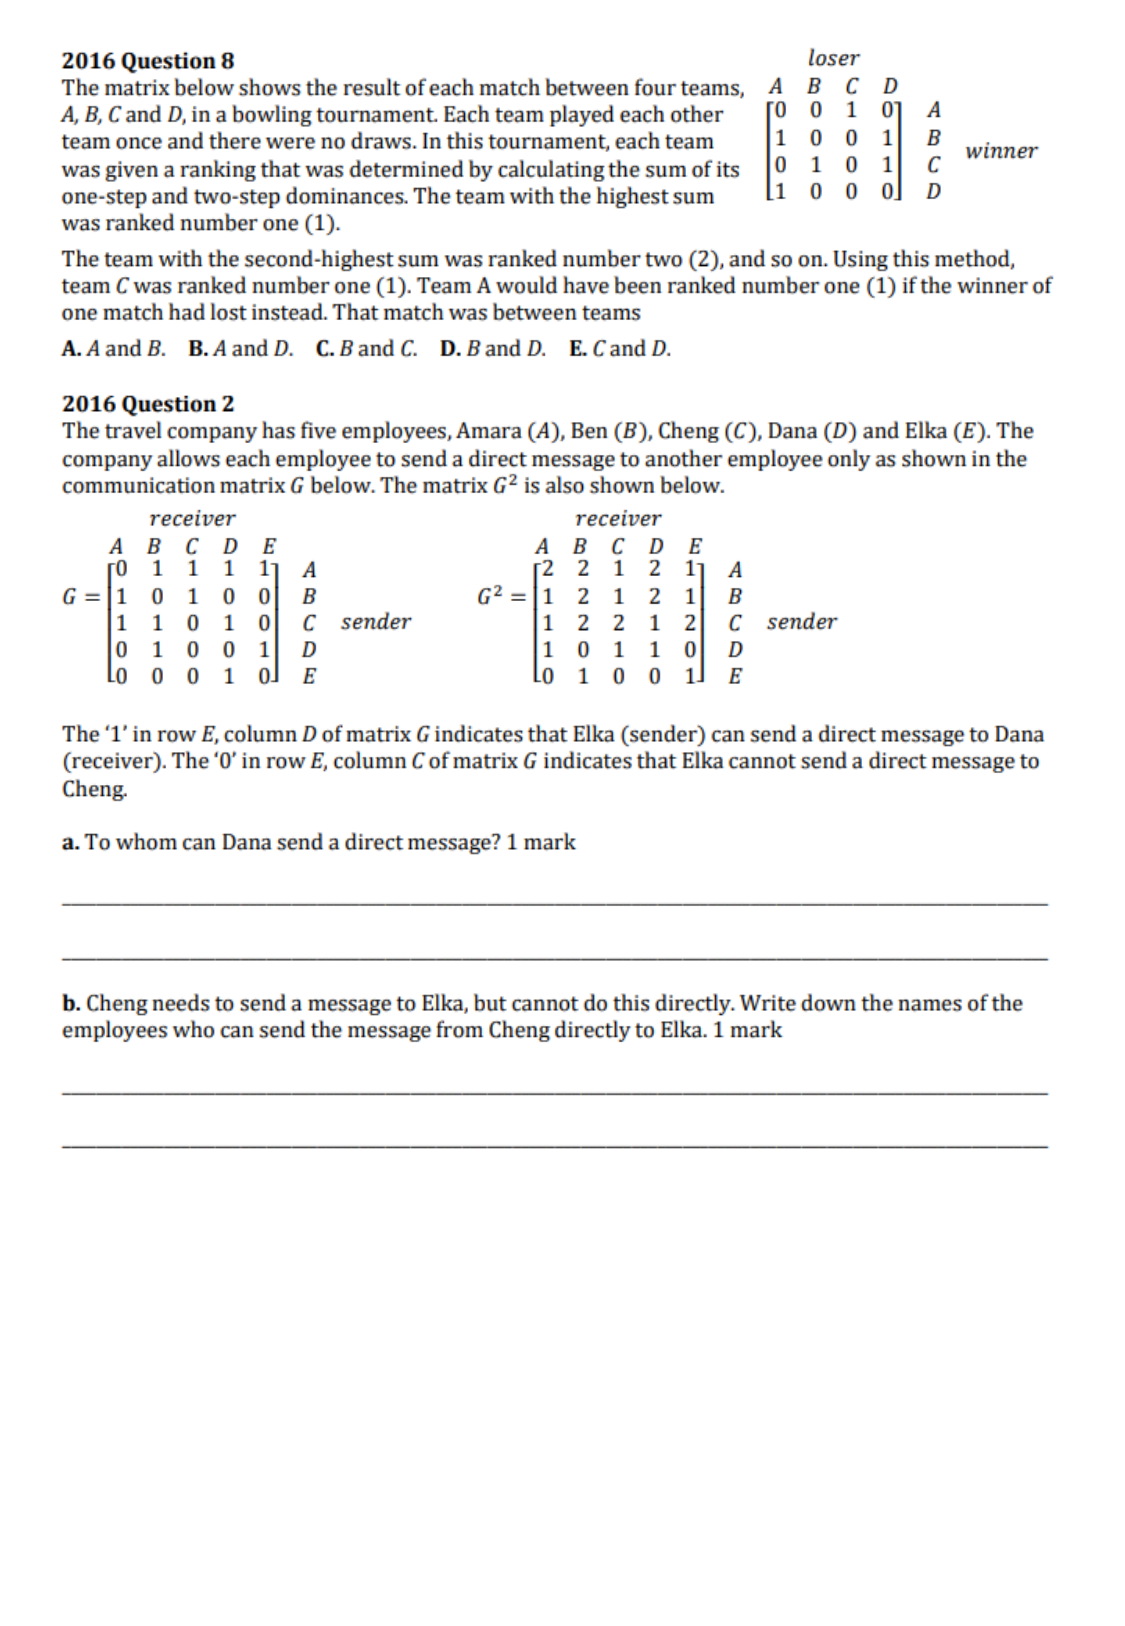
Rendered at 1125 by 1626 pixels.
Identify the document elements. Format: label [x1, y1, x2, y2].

picture [56, 42, 1069, 364]
picture [55, 382, 1070, 1161]
